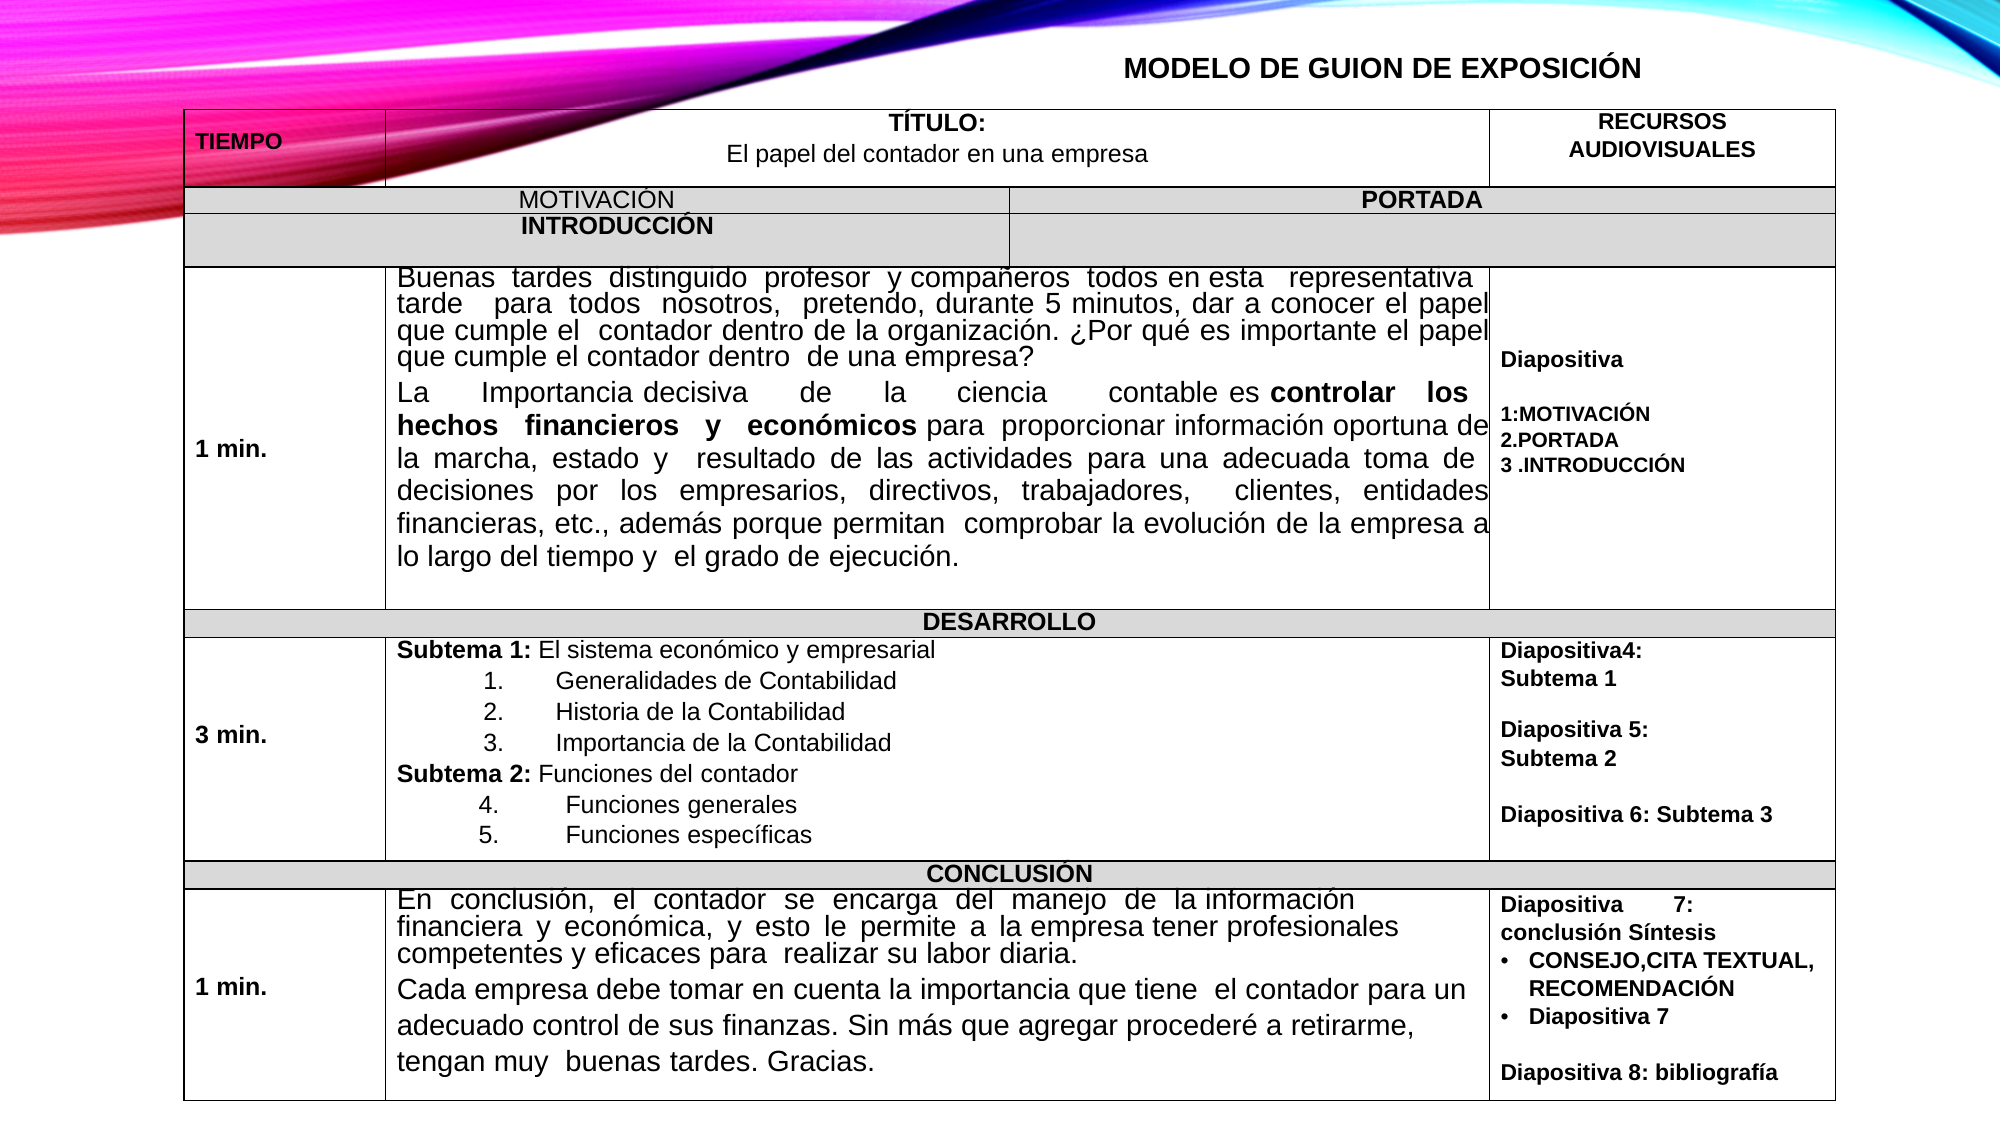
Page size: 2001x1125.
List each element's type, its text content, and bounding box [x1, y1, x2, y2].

table_cell Diapositiva4: Subtema 1 Diapositiva 5: Subtema 2 Diapositiva 6: Subtema 3 [1490, 638, 1835, 860]
table_header TIEMPO [185, 110, 385, 186]
table_cell Subtema 1: El sistema económico y empresarial Generalidades de Contabilidad Historia de la Contabilidad Importancia de la Contabilidad Subtema 2: Funciones del contador Funciones generales Funciones específicas [386, 638, 1489, 860]
table_cell 1 min. [185, 890, 385, 1100]
table_cell 3 min. [185, 638, 385, 860]
picture [1890, 0, 2000, 75]
table_cell DESARROLLO [185, 610, 1835, 637]
table_header RECURSOS AUDIOVISUALES [1490, 110, 1835, 186]
table_cell INTRODUCCIÓN [185, 214, 1009, 266]
table_cell CONCLUSIÓN [185, 862, 1835, 888]
table_cell En conclusión, el contador se encarga del manejo de la información financiera y económica, y esto le permite a la empresa tener profesionales competentes y eficaces para realizar su labor diaria. Cada empresa debe tomar en cuenta la importancia que tiene el contador para un adecuado control de sus finanzas. Sin más que agregar procederé a retirarme, tengan muy buenas tardes. Gracias. [386, 890, 1489, 1100]
table_header TÍTULO: El papel del contador en una empresa [386, 110, 1489, 186]
table_cell PORTADA [1010, 188, 1835, 213]
picture [1910, 0, 2000, 45]
table_cell Diapositiva 1:MOTIVACIÓN 2.PORTADA 3 .INTRODUCCIÓN [1490, 268, 1835, 609]
table_cell Buenas tardes distinguido profesor y compañeros todos en esta representativa tarde para todos nosotros, pretendo, durante 5 minutos, dar a conocer el papel que cumple el contador dentro de la organización. ¿Por qué es importante el papel que cumple el contador dentro de una empresa? La Importancia decisiva de la ciencia contable es controlar los hechos financieros y económicos para proporcionar información oportuna de la marcha, estado y resultado de las actividades para una adecuada toma de decisiones por los empresarios, directivos, trabajadores, clientes, entidades financieras, etc., además porque permitan comprobar la evolución de la empresa a lo largo del tiempo y el grado de ejecución. [386, 268, 1489, 609]
table_cell [1010, 214, 1835, 266]
picture [0, 0, 2000, 237]
table_cell MOTIVACIÓN [185, 188, 1009, 213]
text_box MODELO DE GUION DE EXPOSICIÓN [952, 47, 1800, 109]
table_cell Diapositiva 7: conclusión Síntesis CONSEJO,CITA TEXTUAL, RECOMENDACIÓN Diapositiva 7 Diapositiva 8: bibliografía [1490, 890, 1835, 1100]
table_cell 1 min. [185, 268, 385, 609]
